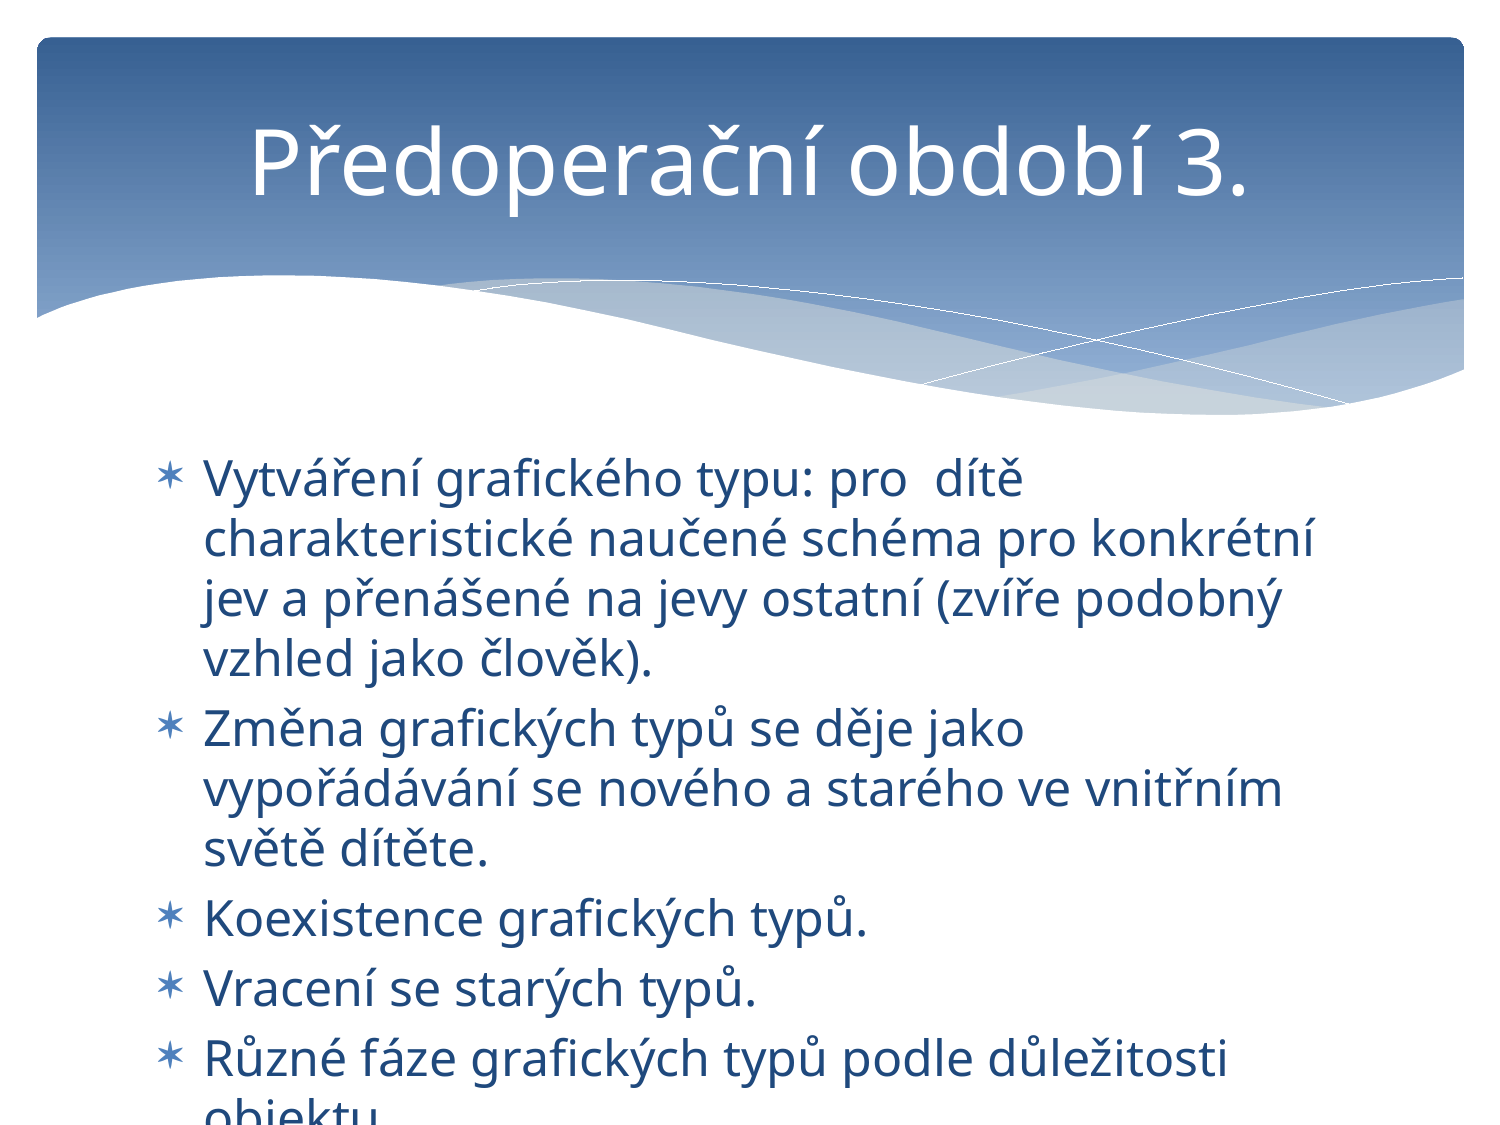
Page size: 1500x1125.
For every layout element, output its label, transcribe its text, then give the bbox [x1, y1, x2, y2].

list Vytváření grafického typu: pro dítě charakteristické naučené schéma pro konkrétní jev a přenášené na jevy ostatní (zvíře podobný vzhled jako člověk). Změna grafických typů se děje jako vypořádávání se nového a starého ve vnitřním světě dítěte. Koexistence grafických typů. Vracení se starých typů. Různé fáze grafických typů podle důležitosti objektu. [143, 438, 1359, 1005]
title Předoperační období 3. [75, 55, 1425, 261]
